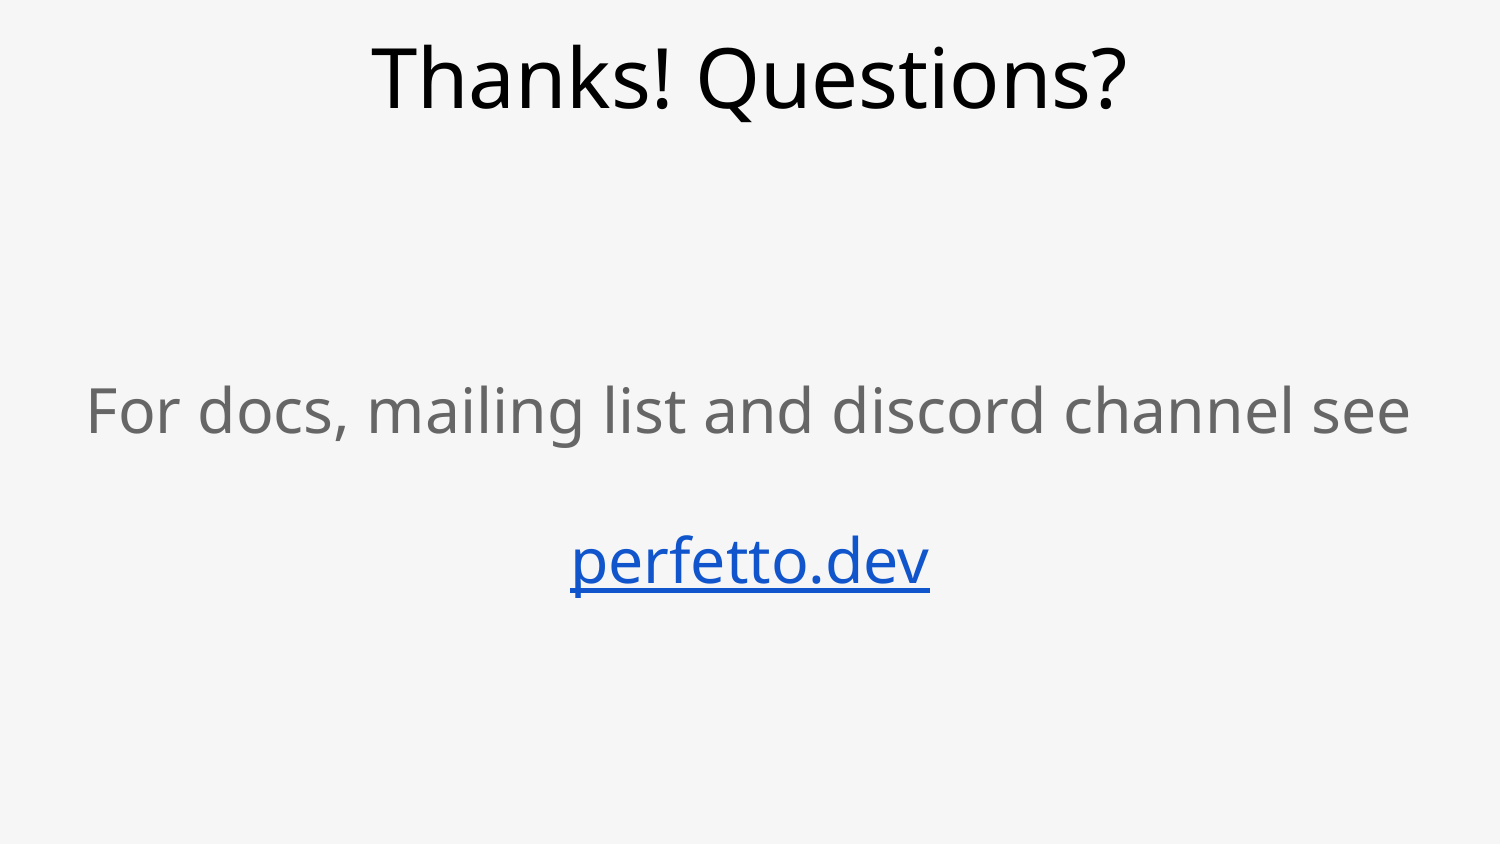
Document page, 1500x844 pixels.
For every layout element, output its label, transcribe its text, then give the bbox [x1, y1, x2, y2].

title Thanks! Questions? [0, 0, 1500, 141]
text_box For docs, mailing list and discord channel see perfetto.dev [0, 281, 1500, 844]
